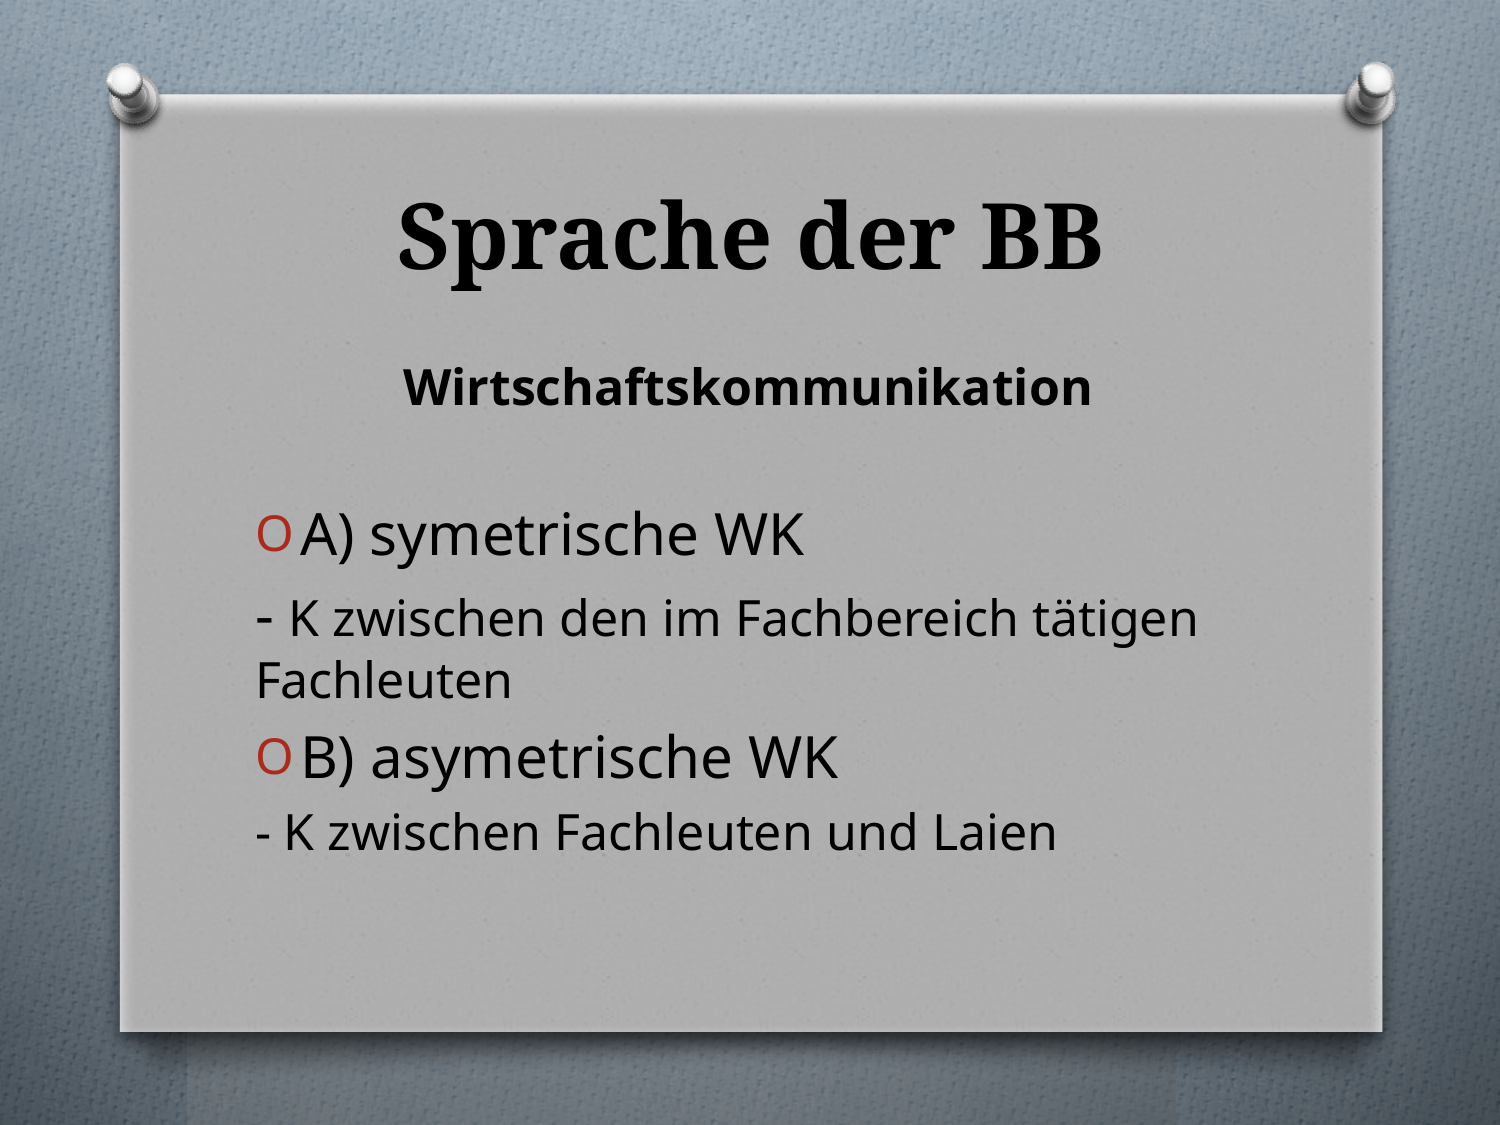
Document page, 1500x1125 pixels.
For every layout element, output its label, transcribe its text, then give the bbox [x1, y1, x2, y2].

picture [1317, 35, 1439, 156]
title Sprache der BB [179, 134, 1323, 332]
picture [75, 29, 198, 153]
list Wirtschaftskommunikation A) symetrische WK - K zwischen den im Fachbereich tätigen Fachleuten B) asymetrische WK - K zwischen Fachleuten und Laien [240, 347, 1257, 939]
